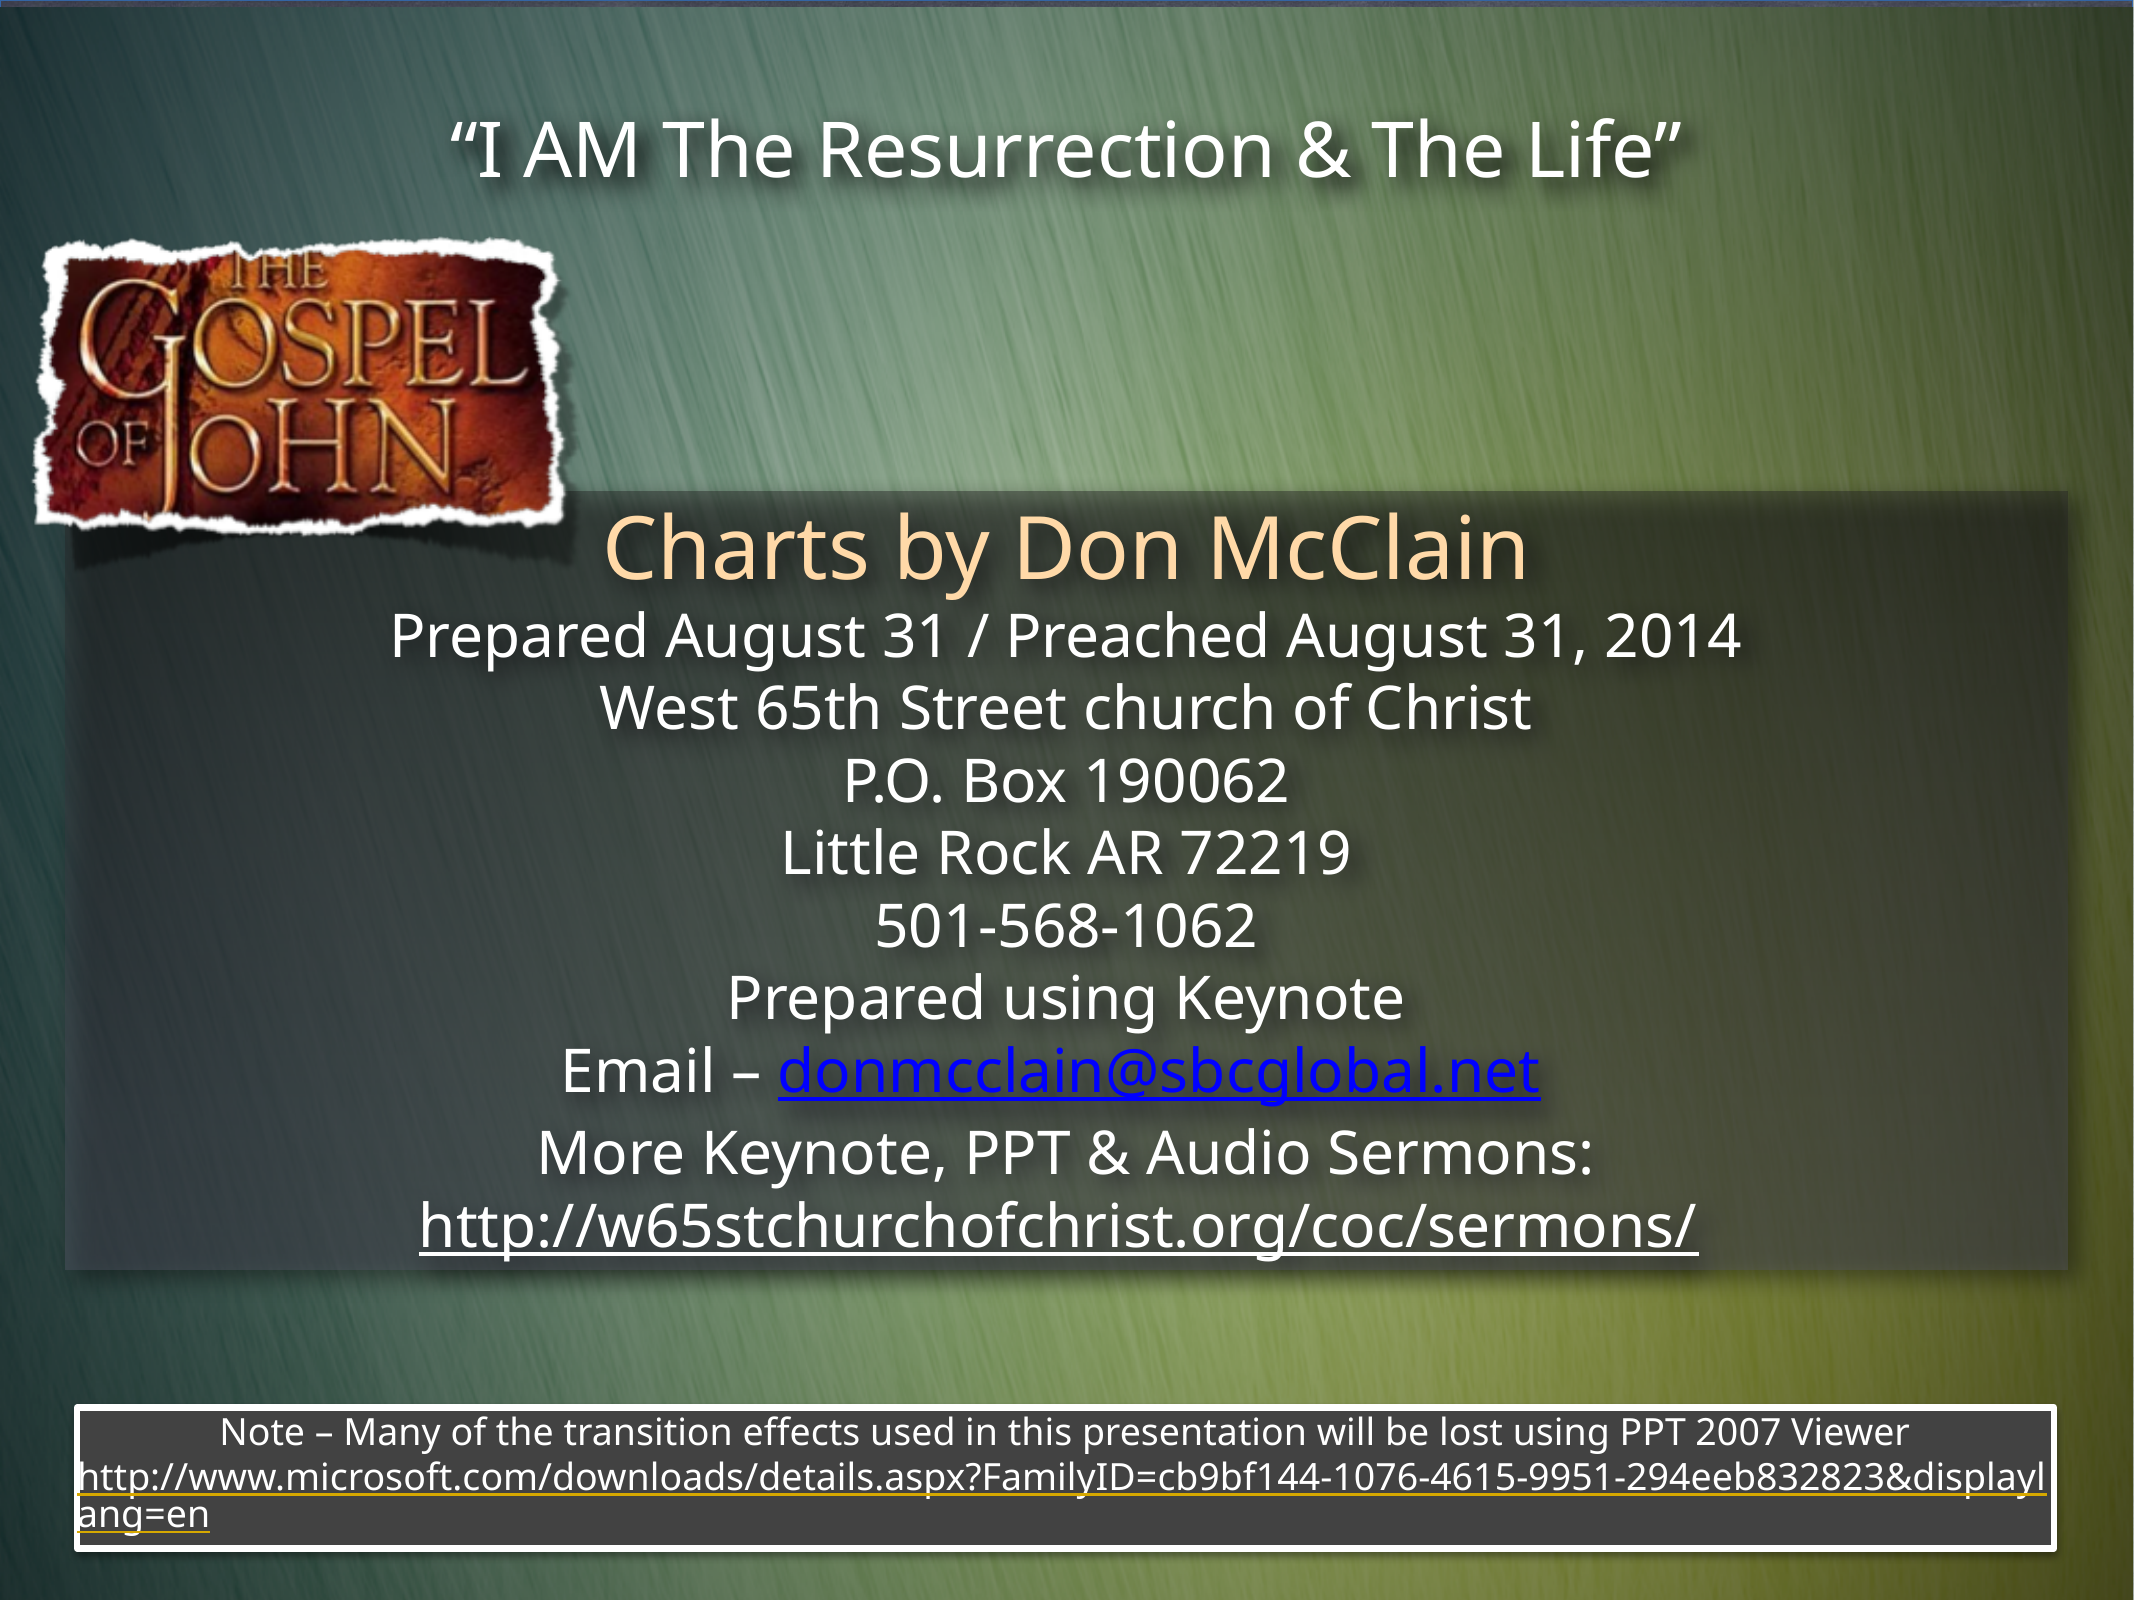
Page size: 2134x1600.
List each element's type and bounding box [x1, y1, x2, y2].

text_box [0, 0, 2134, 6]
picture [0, 6, 2134, 1600]
